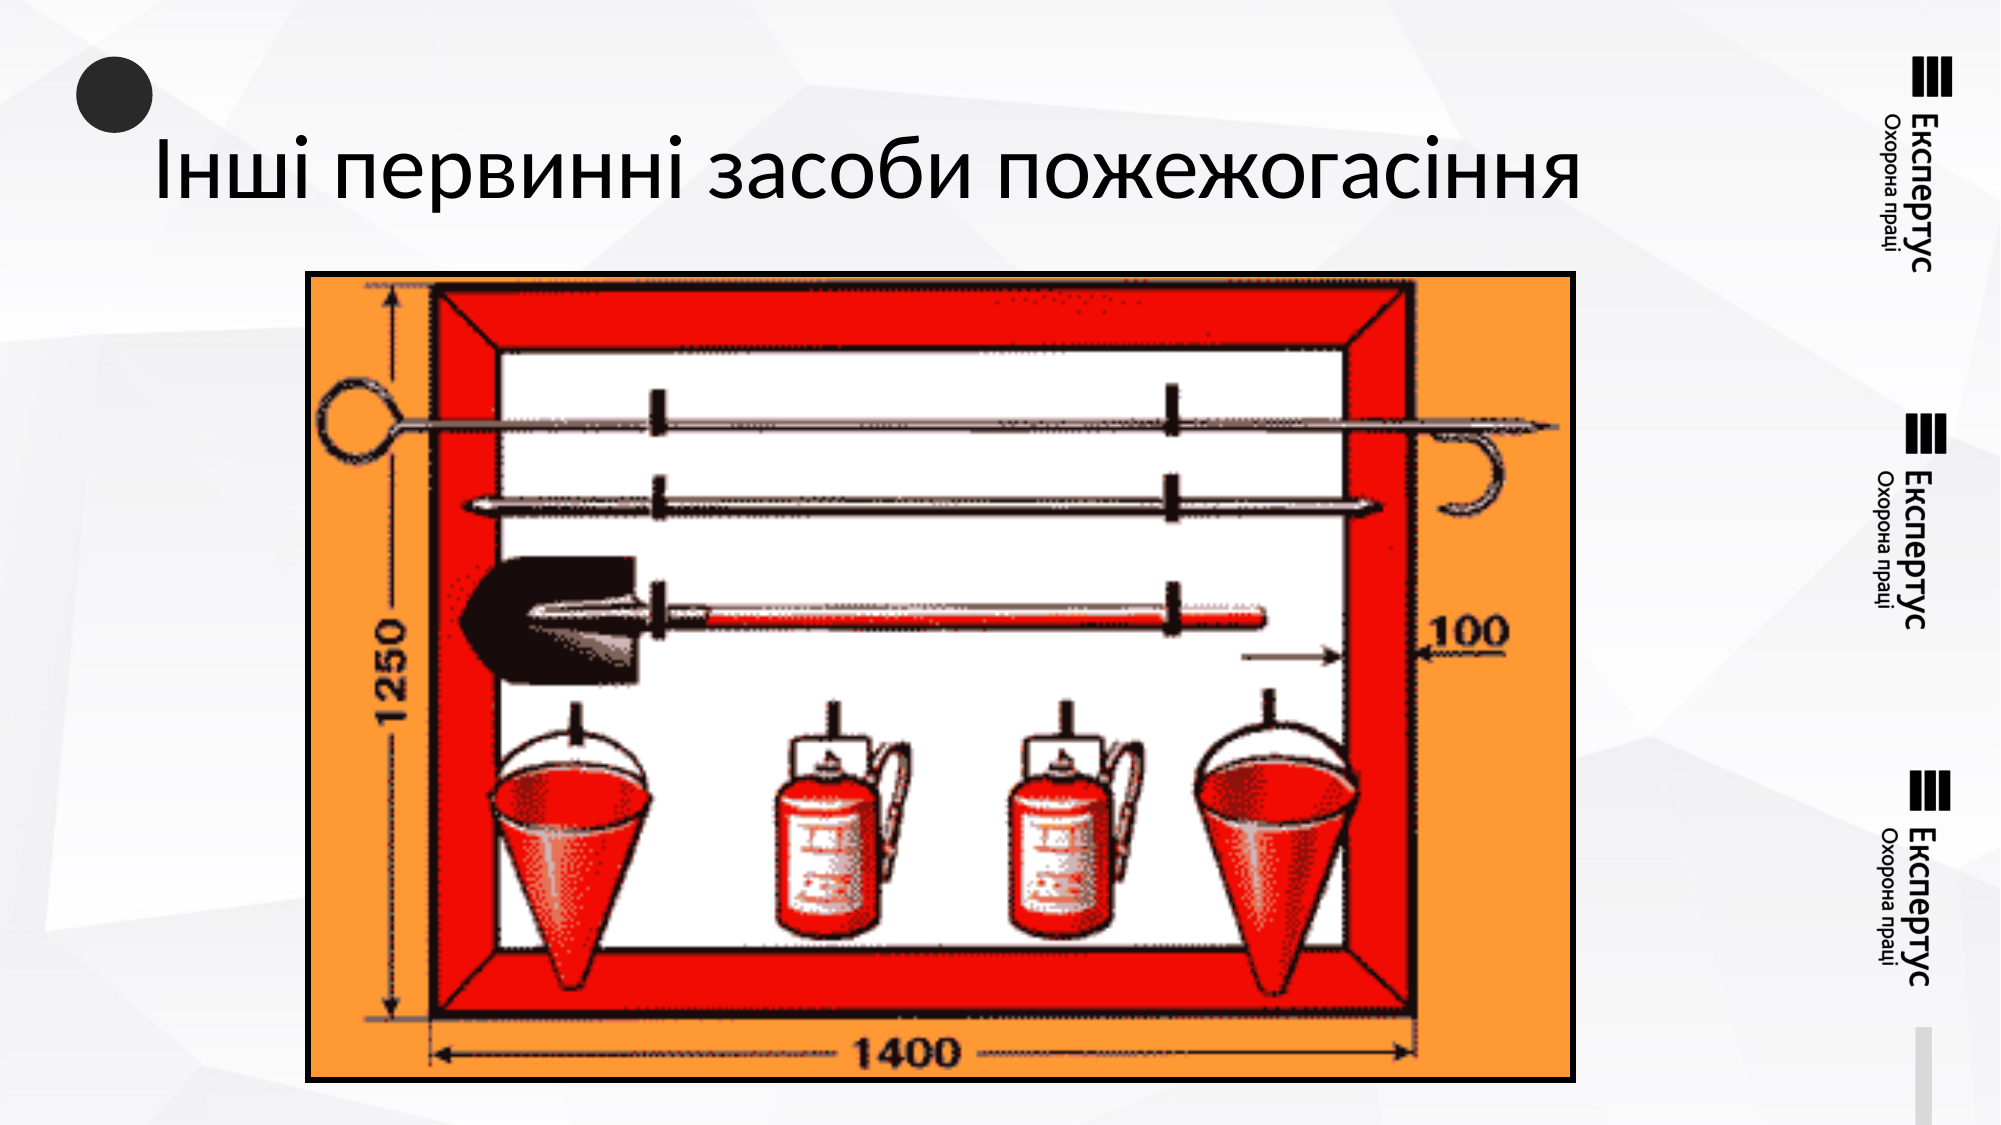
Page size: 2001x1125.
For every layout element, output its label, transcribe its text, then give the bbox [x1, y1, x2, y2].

picture [0, 0, 2001, 1125]
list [310, 277, 1570, 1077]
title Інші первинні засоби пожежогасіння [137, 59, 1863, 278]
